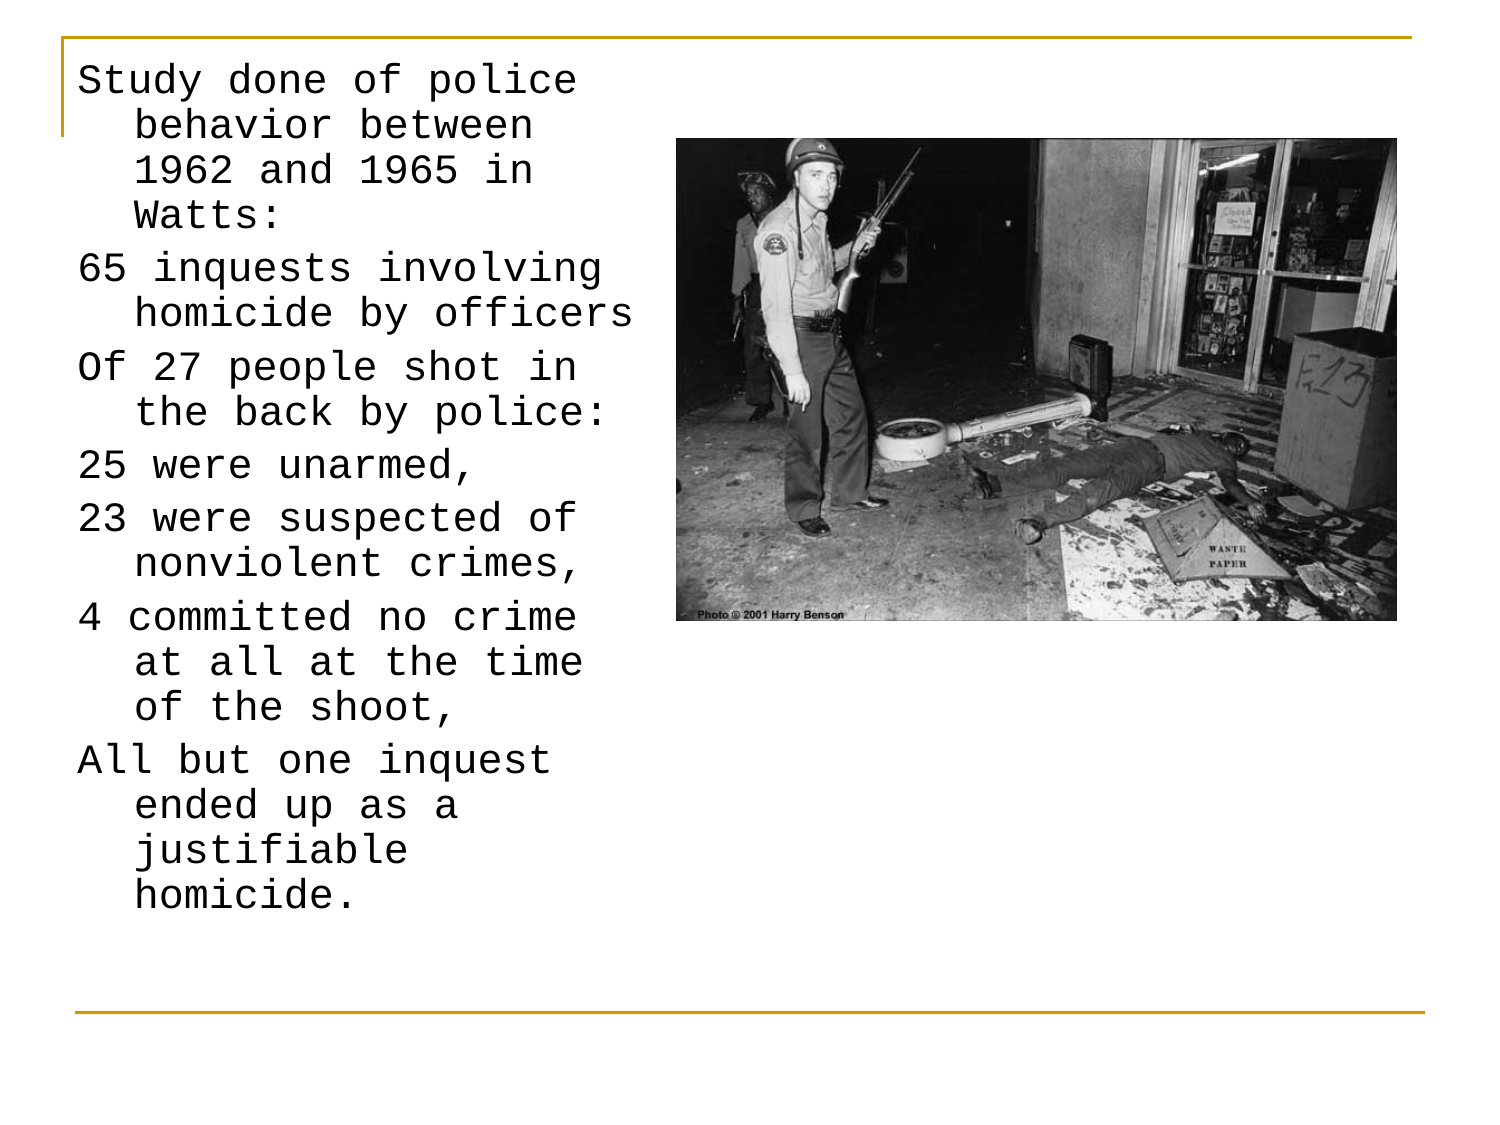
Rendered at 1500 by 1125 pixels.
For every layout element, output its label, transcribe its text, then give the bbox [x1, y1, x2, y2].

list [674, 137, 1399, 622]
list Study done of police behavior between 1962 and 1965 in Watts: 65 inquests involving homicide by officers Of 27 people shot in the back by police: 25 were unarmed, 23 were suspected of nonviolent crimes, 4 committed no crime at all at the time of the shoot, All but one inquest ended up as a justifiable homicide. [62, 50, 663, 1063]
